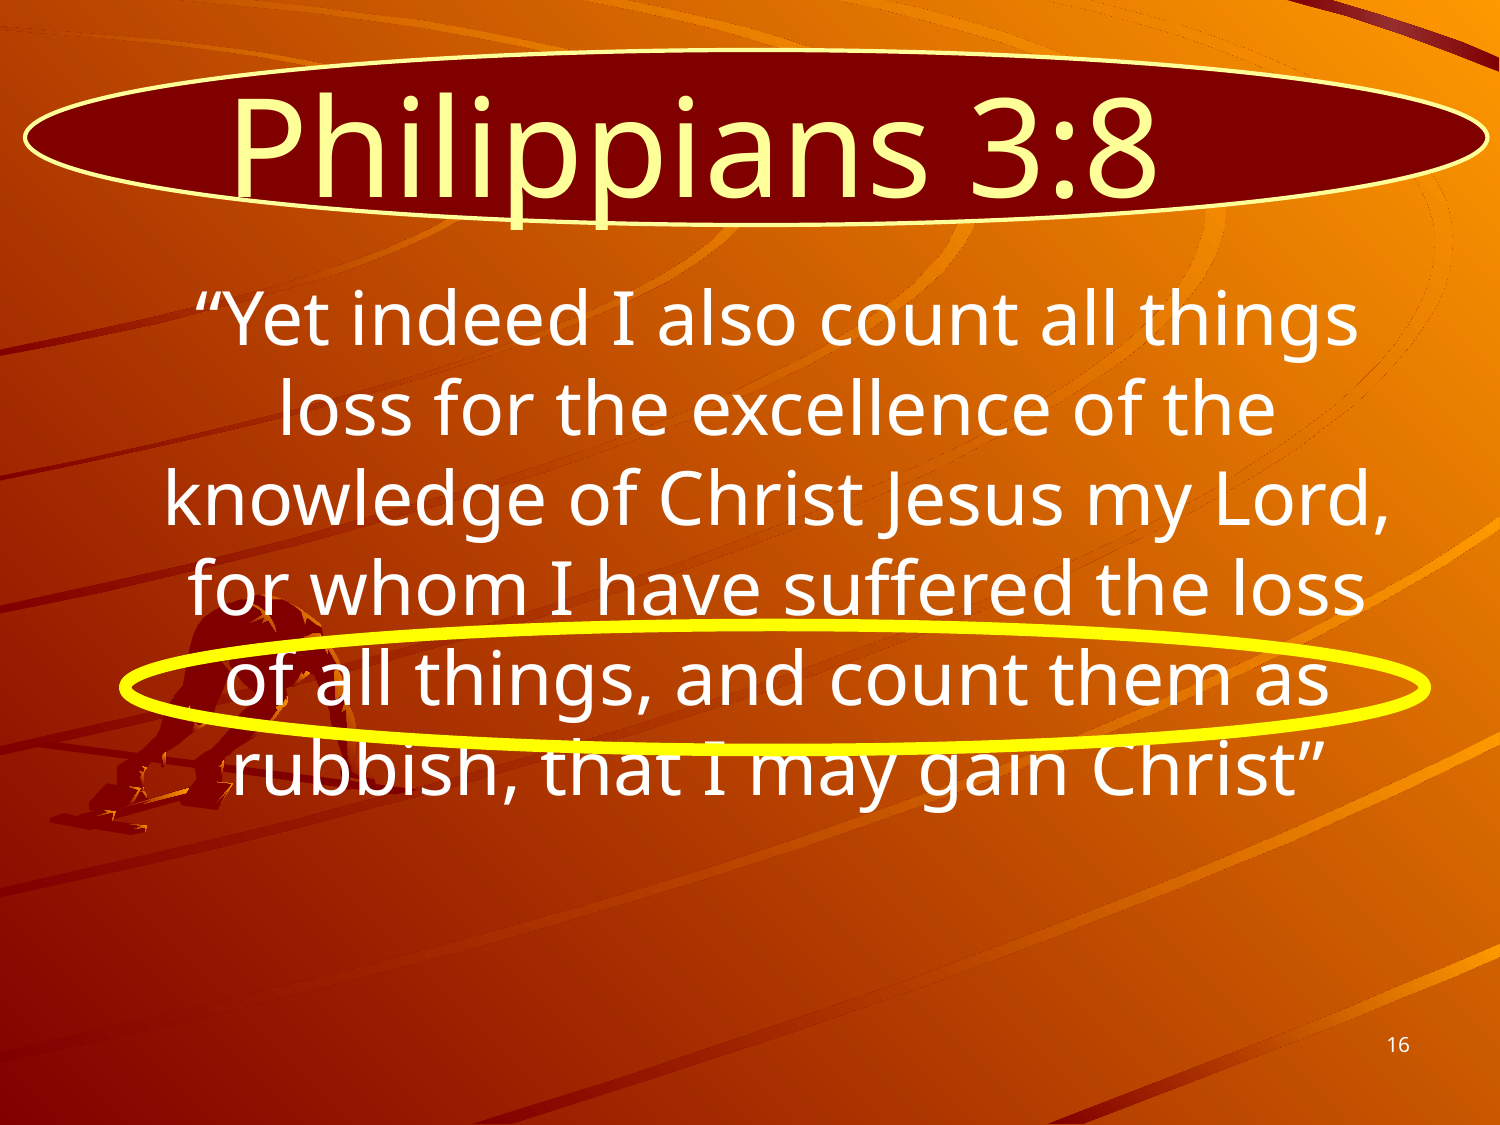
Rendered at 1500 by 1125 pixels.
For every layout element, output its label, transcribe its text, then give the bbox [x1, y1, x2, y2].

slide_number 16 [1074, 1023, 1426, 1100]
text_box [24, 105, 74, 169]
title Philippians 3:8 [74, 25, 1426, 233]
text_box [1426, 102, 1488, 173]
list “Yet indeed I also count all things loss for the excellence of the knowledge of Christ Jesus my Lord, for whom I have suffered the loss of all things, and count them as rubbish, that I may gain Christ” [74, 262, 1426, 1006]
text_box [125, 624, 1426, 751]
